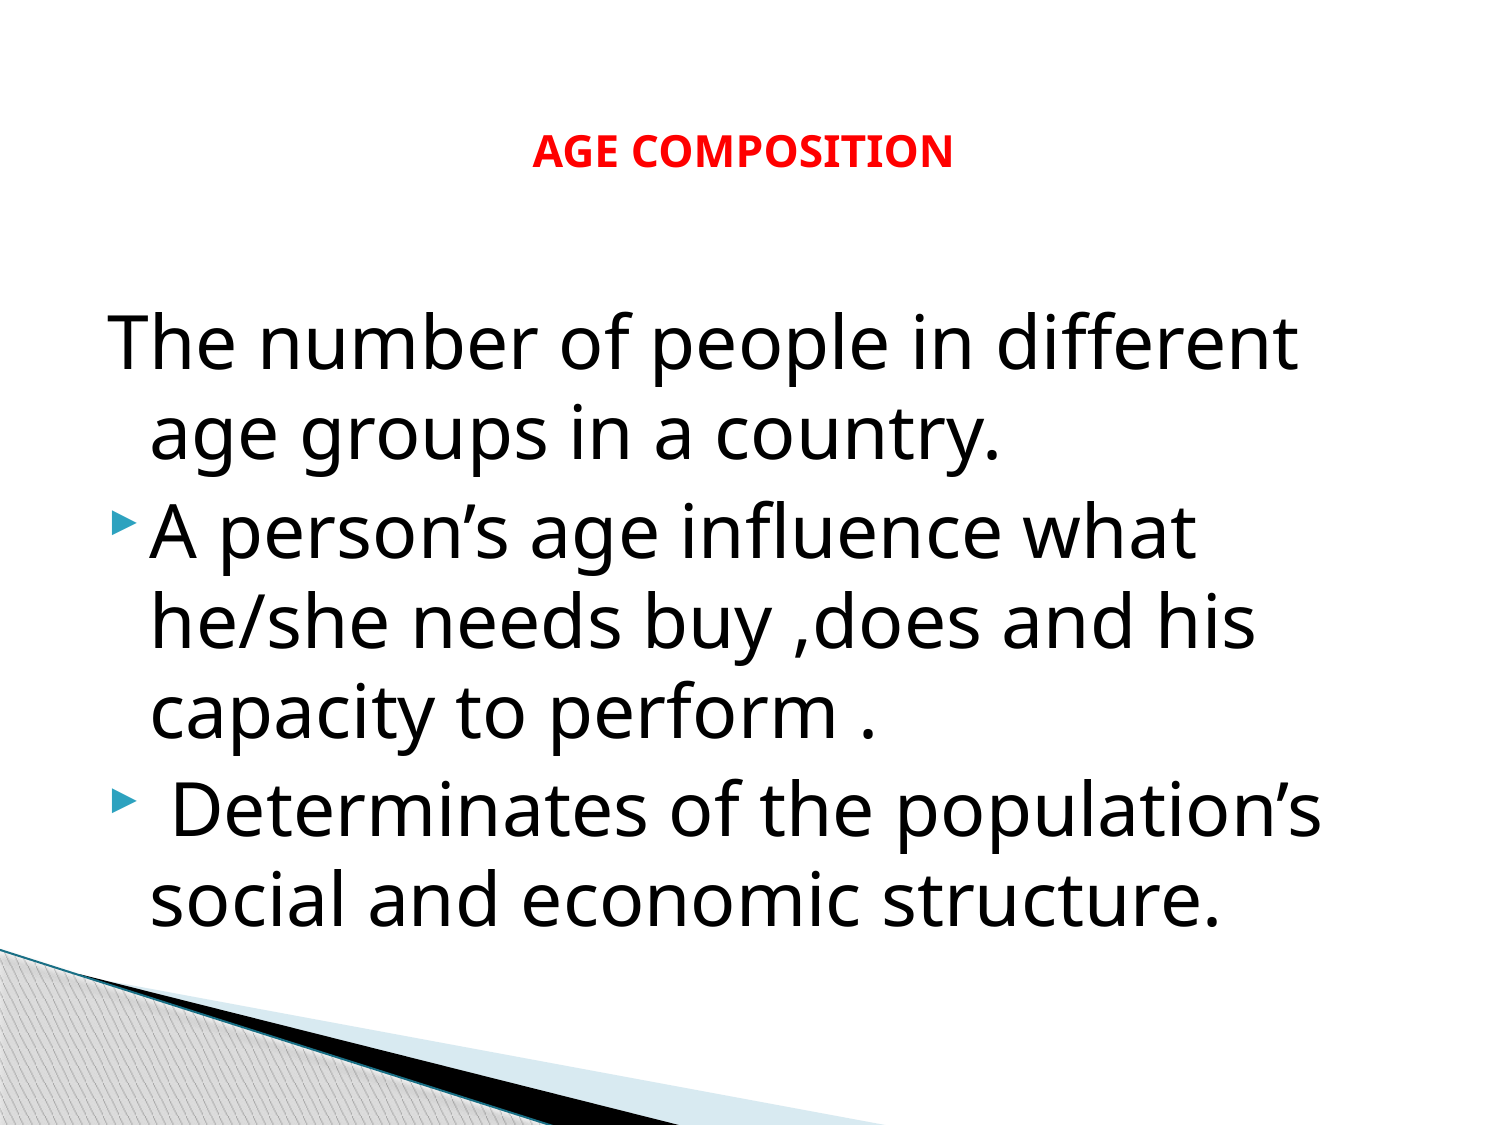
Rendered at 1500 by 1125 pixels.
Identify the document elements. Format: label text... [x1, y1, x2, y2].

list The number of people in different age groups in a country. A person’s age influence what he/she needs buy ,does and his capacity to perform . Determinates of the population’s social and economic structure. [75, 287, 1425, 1000]
title AGE COMPOSITION [75, 62, 1425, 238]
